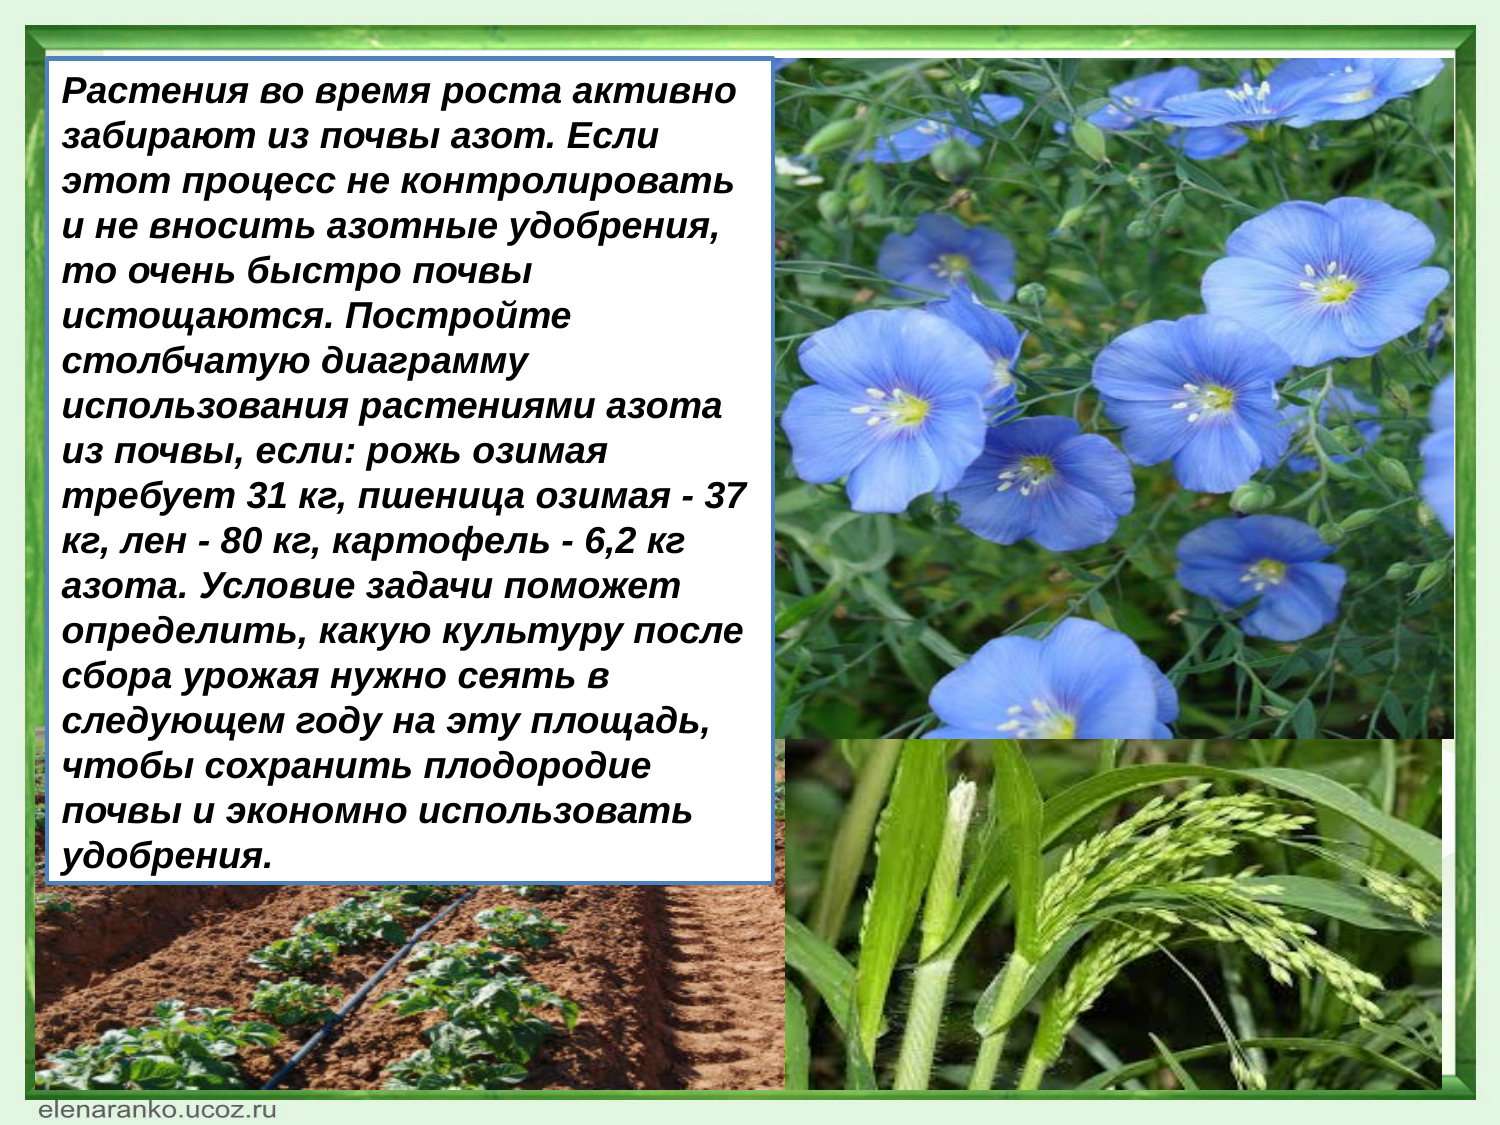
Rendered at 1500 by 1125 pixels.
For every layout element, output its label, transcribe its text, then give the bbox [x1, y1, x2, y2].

picture [0, 0, 1500, 1125]
text_box Растения во время роста активно забирают из почвы азот. Если этот процесс не контролировать и не вносить азотные удобрения, то очень быстро почвы истощаются. Постройте столбчатую диаграмму использования растениями азота из почвы, если: рожь озимая требует 31 кг, пшеница озимая - 37 кг, лен - 80 кг, картофель - 6,2 кг азота. Условие задачи поможет определить, какую культуру после сбора урожая нужно сеять в следующем году на эту площадь, чтобы сохранить плодородие почвы и экономно использовать удобрения. [45, 56, 774, 724]
